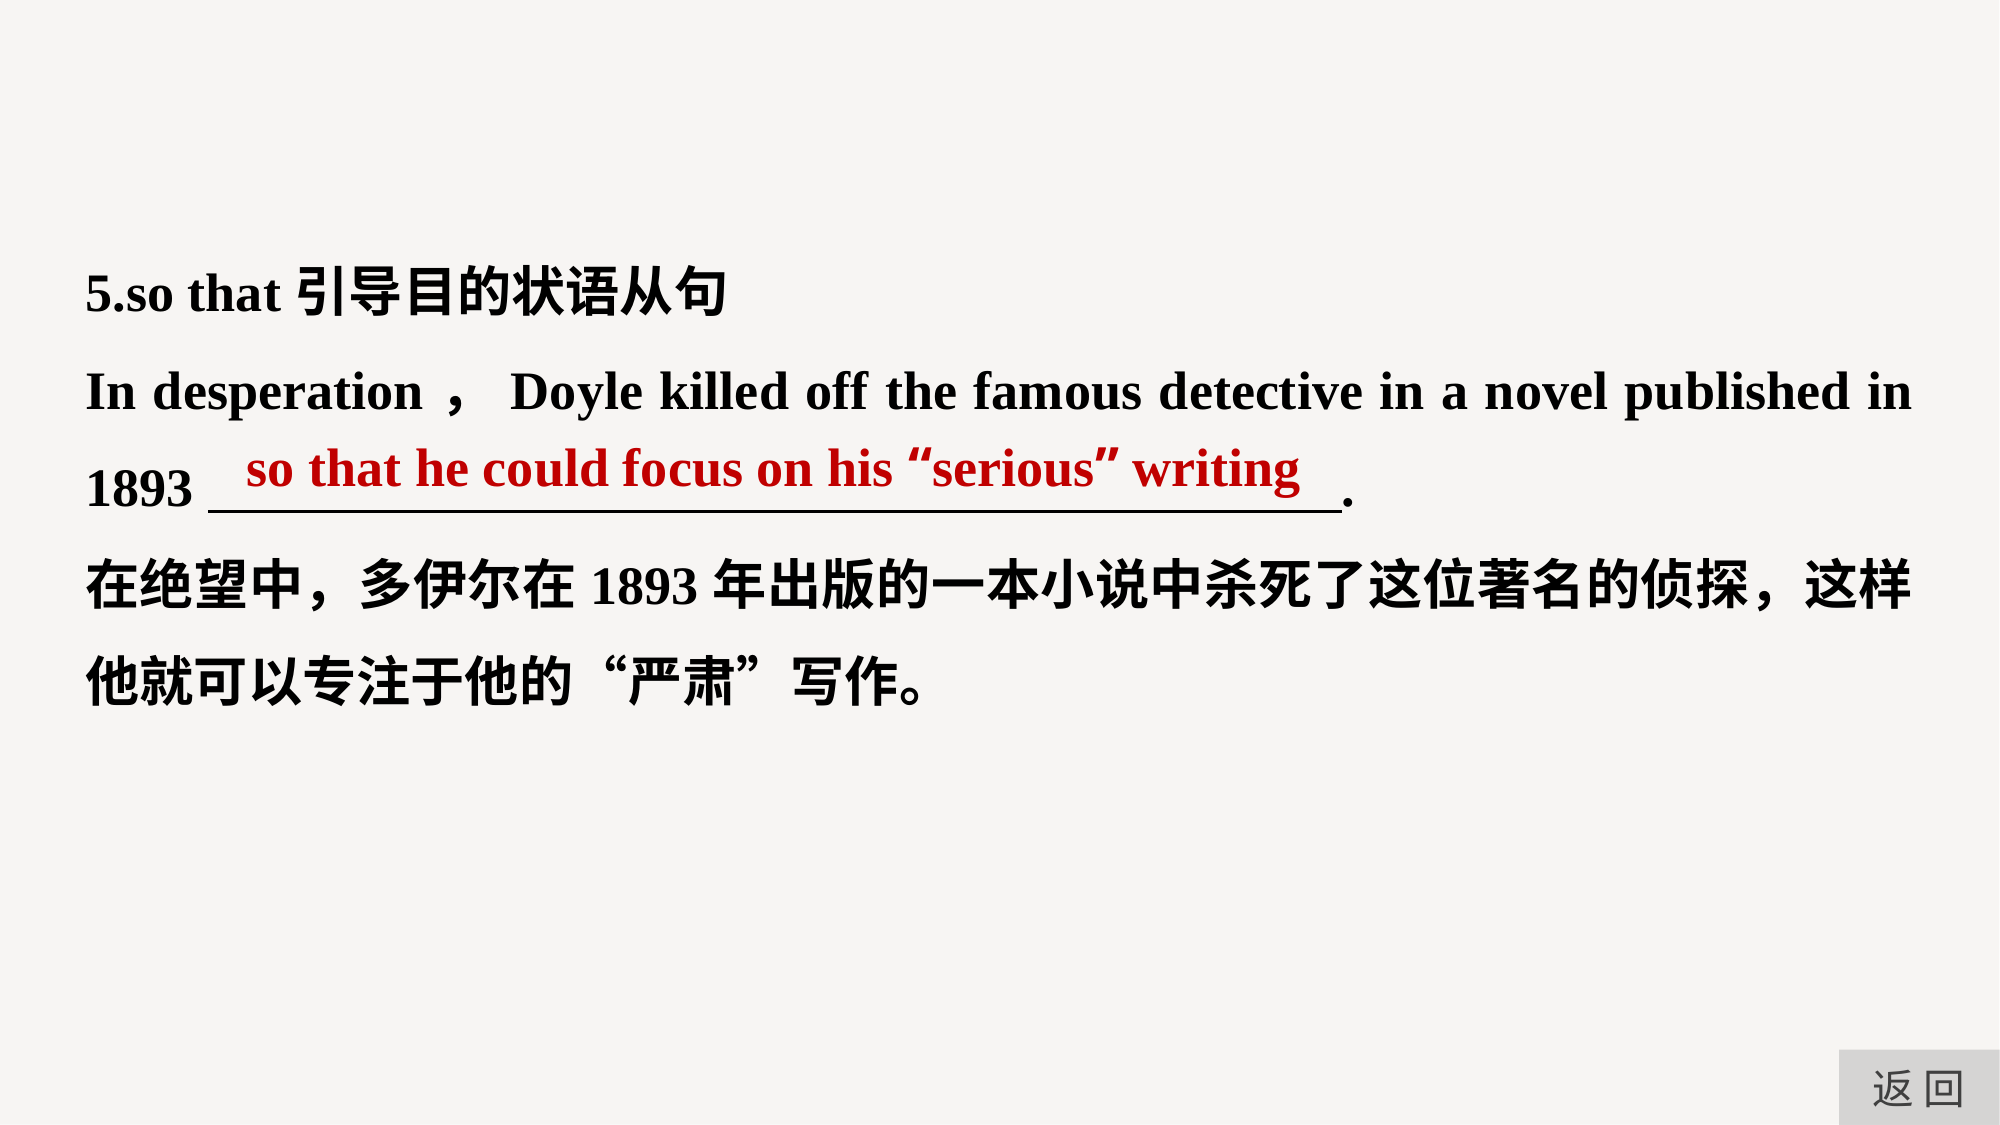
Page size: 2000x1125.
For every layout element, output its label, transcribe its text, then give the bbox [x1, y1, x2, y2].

text_box 返 回 [1839, 1049, 2000, 1125]
text_box 5.so that引导目的状语从句 In desperation，Doyle killed off the famous detective in a novel published in 1893 . 在绝望中，多伊尔在1893年出版的一本小说中杀死了这位著名的侦探，这样他就可以专注于他的“严肃”写作。 [65, 215, 1935, 723]
text_box so that he could focus on his “serious” writing [231, 424, 1317, 505]
